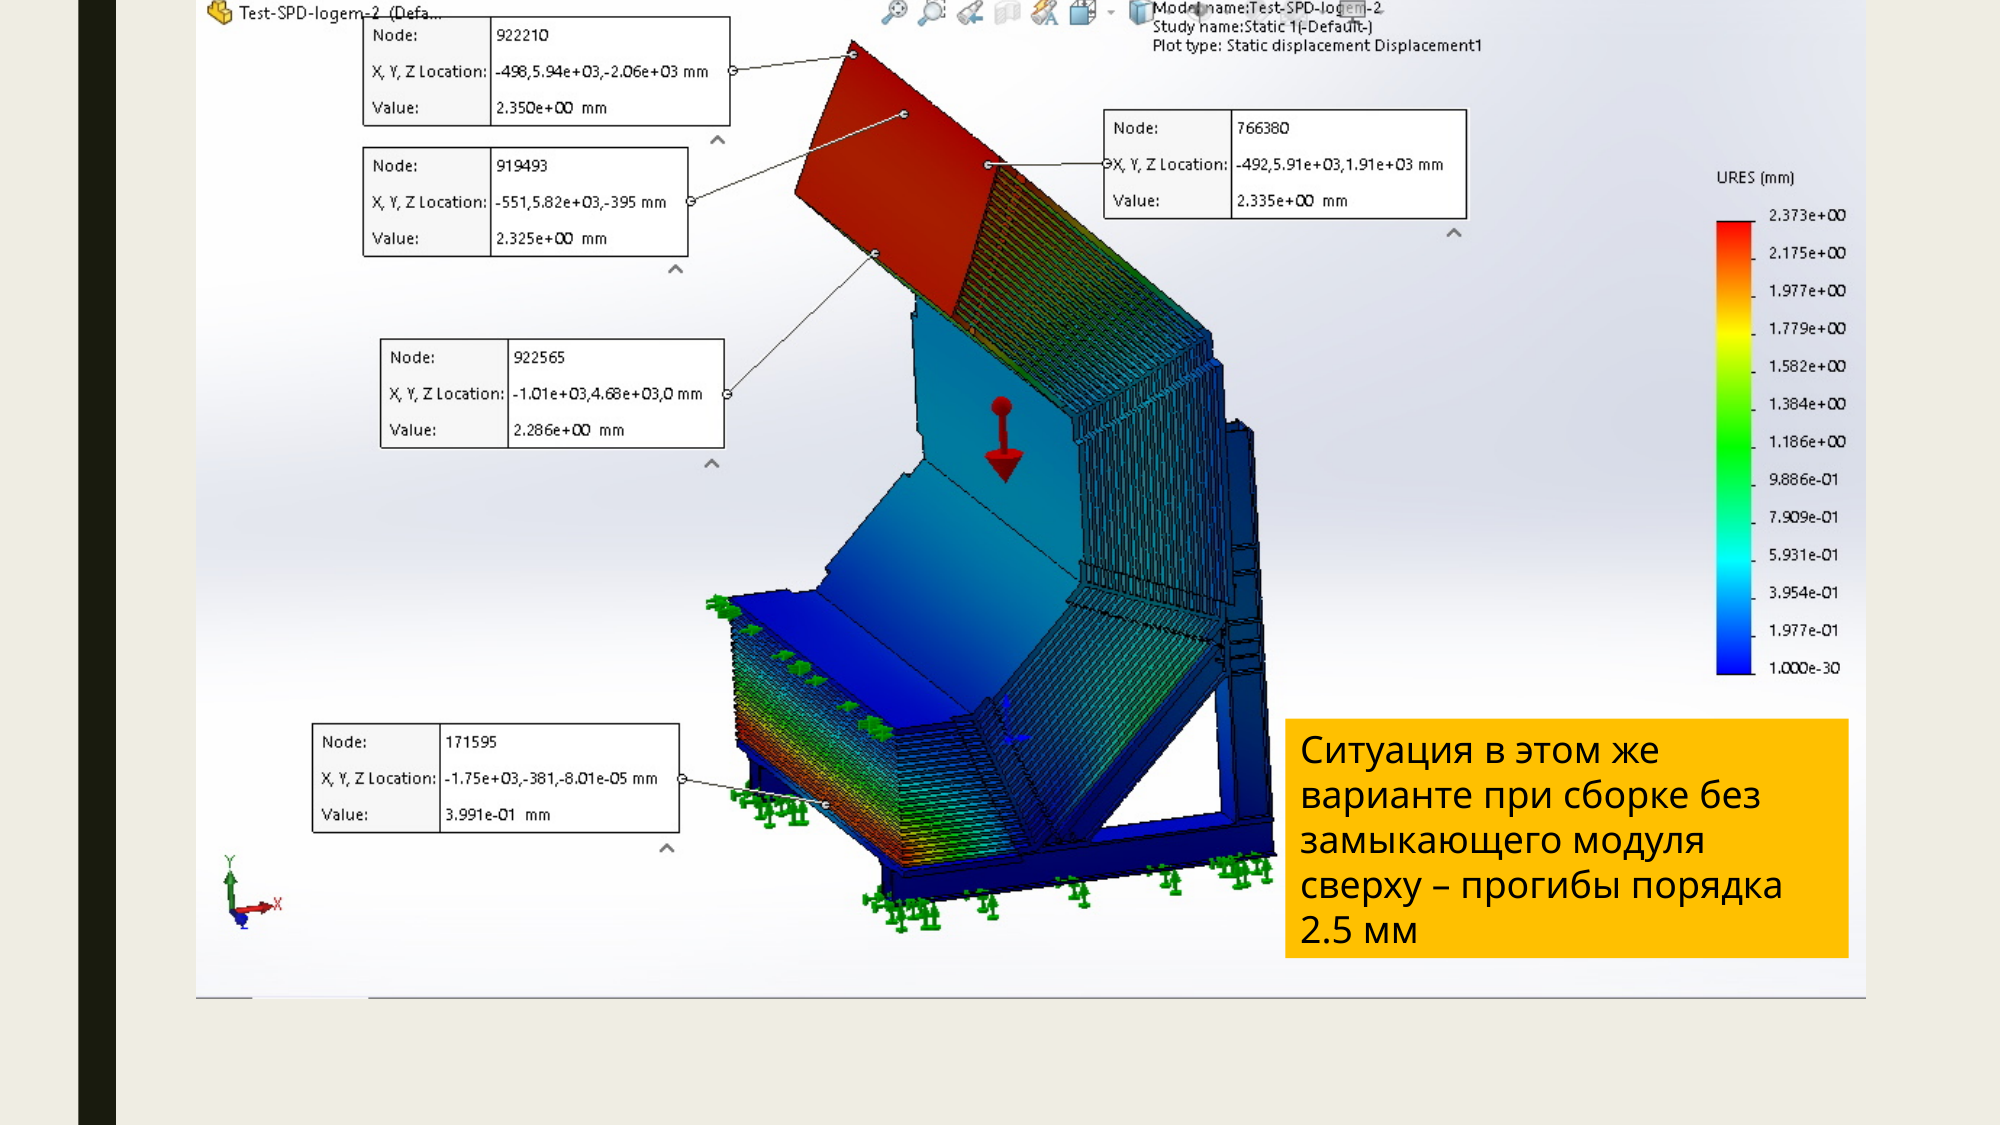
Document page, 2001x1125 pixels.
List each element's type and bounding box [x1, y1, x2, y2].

list [196, 0, 1866, 999]
